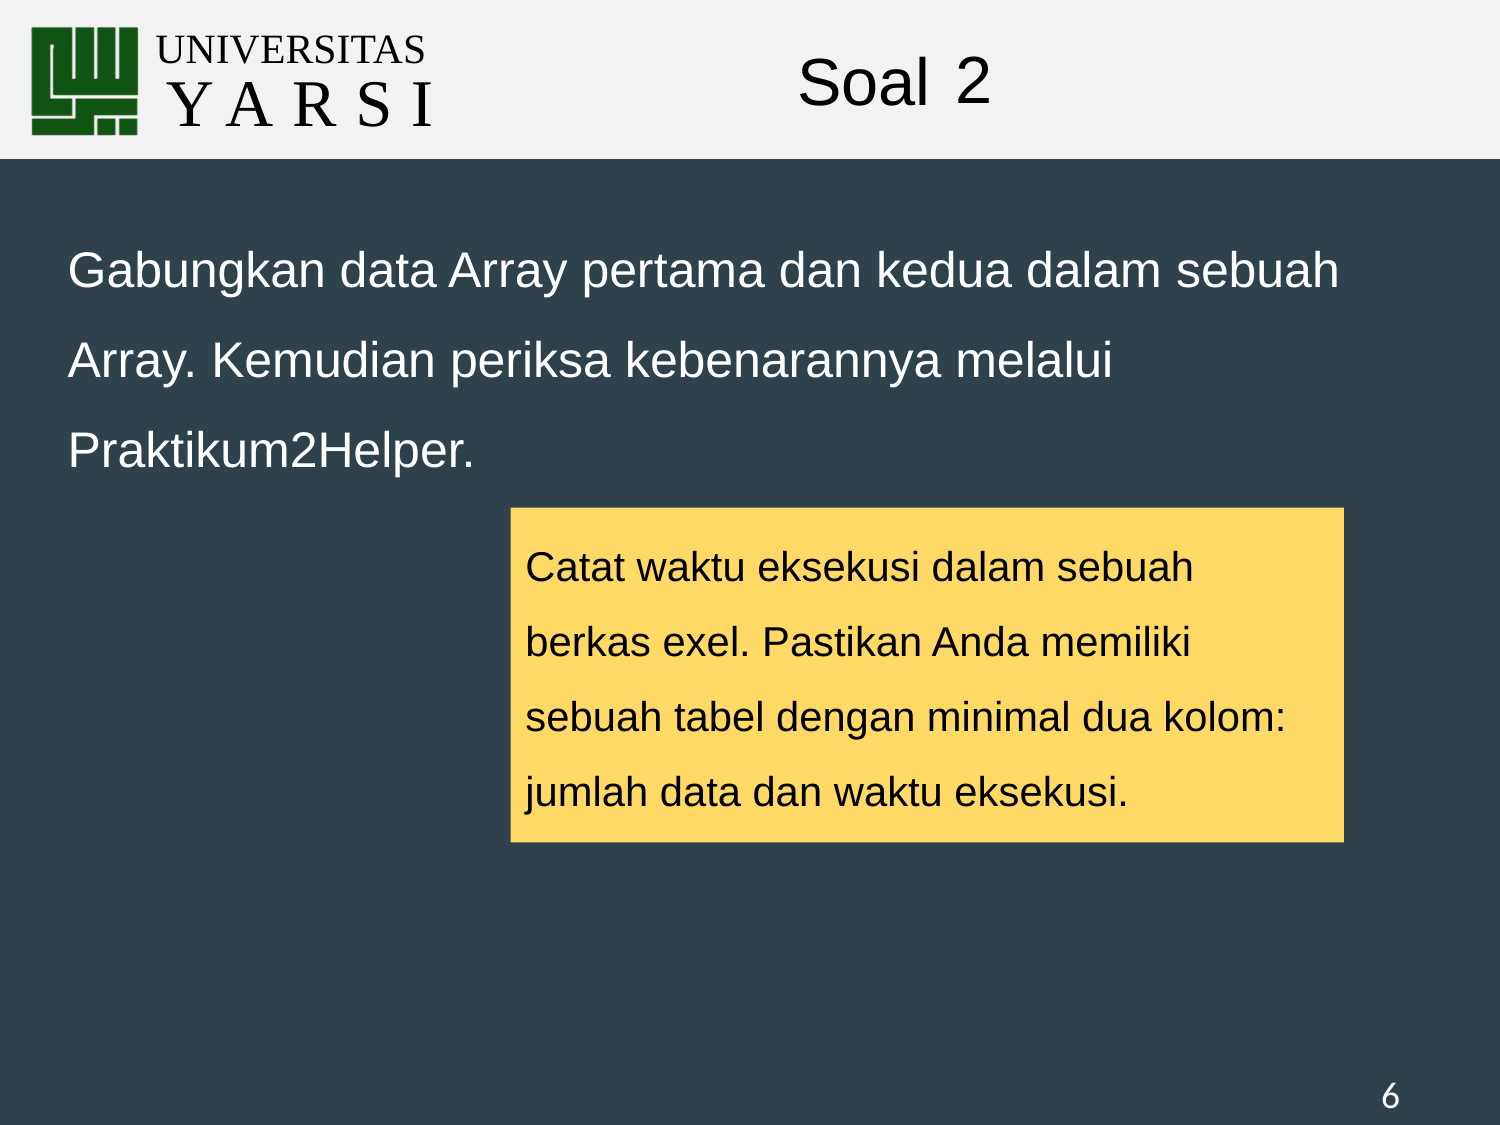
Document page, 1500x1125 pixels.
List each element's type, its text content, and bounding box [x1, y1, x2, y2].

list Gabungkan data Array pertama dan kedua dalam sebuah Array. Kemudian periksa kebenarannya melalui Praktikum2Helper. [52, 200, 1454, 1068]
list Catat waktu eksekusi dalam sebuah berkas exel. Pastikan Anda memiliki sebuah tabel dengan minimal dua kolom: jumlah data dan waktu eksekusi. [510, 507, 1344, 843]
picture [18, 16, 149, 149]
title 2 [940, 18, 1083, 137]
